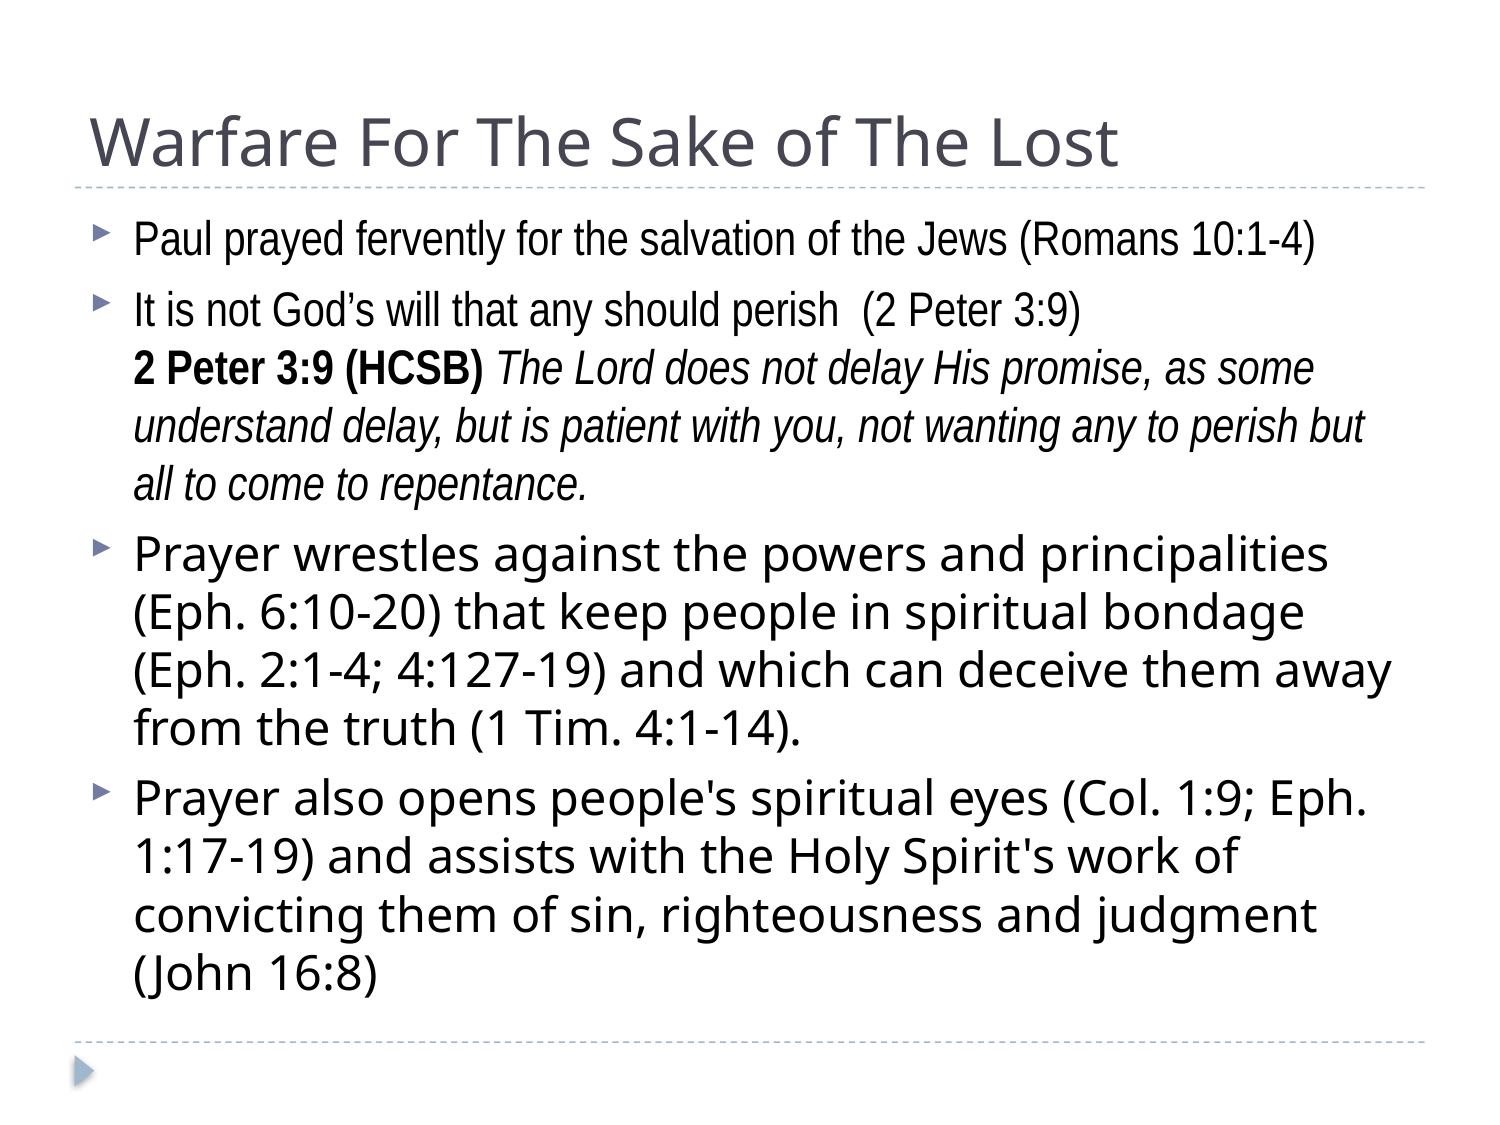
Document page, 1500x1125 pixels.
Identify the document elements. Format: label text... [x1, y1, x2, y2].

list Paul prayed fervently for the salvation of the Jews (Romans 10:1-4) It is not God’s will that any should perish (2 Peter 3:9) 2 Peter 3:9 (HCSB) The Lord does not delay His promise, as some understand delay, but is patient with you, not wanting any to perish but all to come to repentance. Prayer wrestles against the powers and principalities (Eph. 6:10-20) that keep people in spiritual bondage (Eph. 2:1-4; 4:127-19) and which can deceive them away from the truth (1 Tim. 4:1-14). Prayer also opens people's spiritual eyes (Col. 1:9; Eph. 1:17-19) and assists with the Holy Spirit's work of convicting them of sin, righteousness and judgment (John 16:8) [75, 200, 1425, 1010]
title Warfare For The Sake of The Lost [75, 24, 1425, 188]
